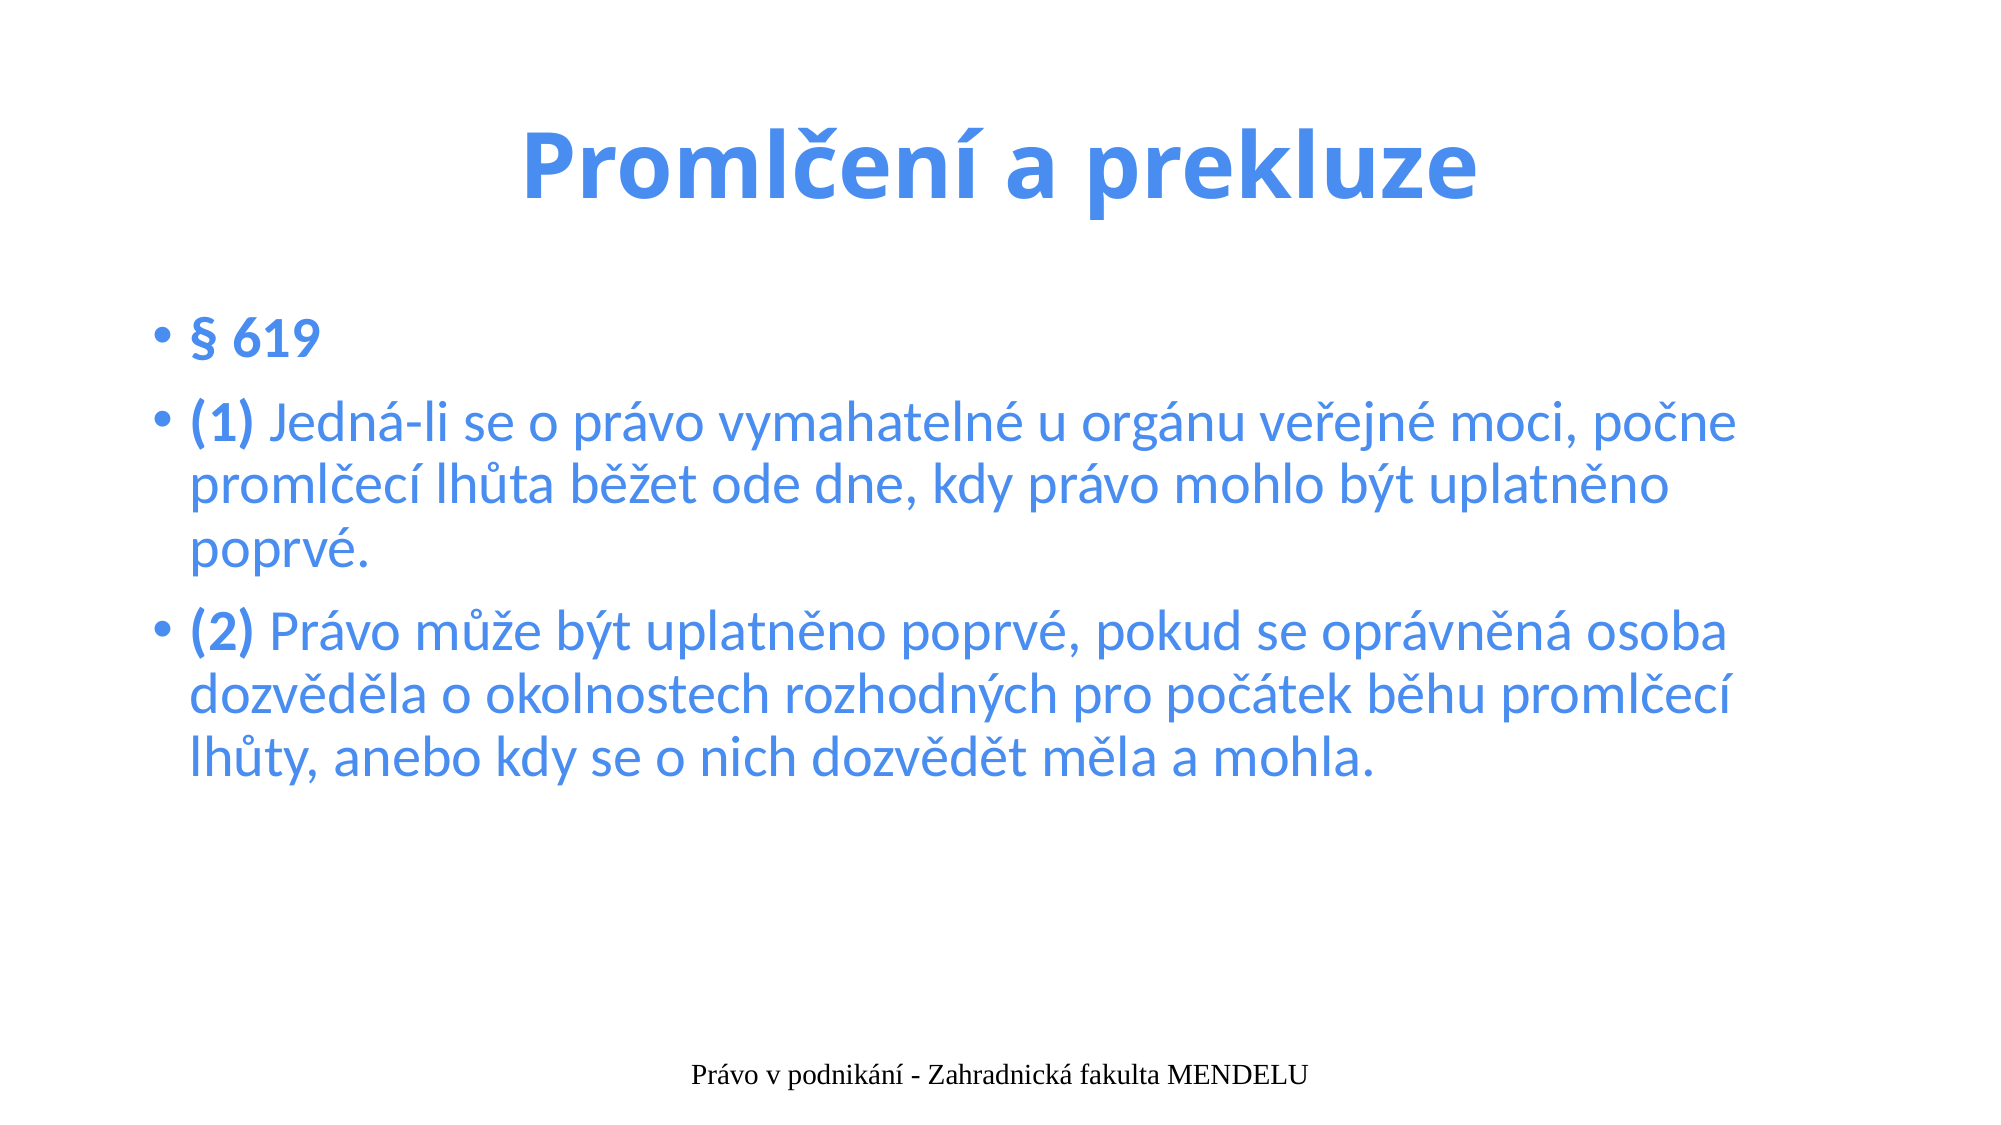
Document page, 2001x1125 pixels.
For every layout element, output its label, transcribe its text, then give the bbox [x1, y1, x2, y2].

title Promlčení a prekluze [137, 59, 1863, 278]
list § 619 (1) Jedná-li se o právo vymahatelné u orgánu veřejné moci, počne promlčecí lhůta běžet ode dne, kdy právo mohlo být uplatněno poprvé. (2) Právo může být uplatněno poprvé, pokud se oprávněná osoba dozvěděla o okolnostech rozhodných pro počátek běhu promlčecí lhůty, anebo kdy se o nich dozvědět měla a mohla. [137, 299, 1863, 1014]
footer Právo v podnikání - Zahradnická fakulta MENDELU [662, 1042, 1338, 1103]
